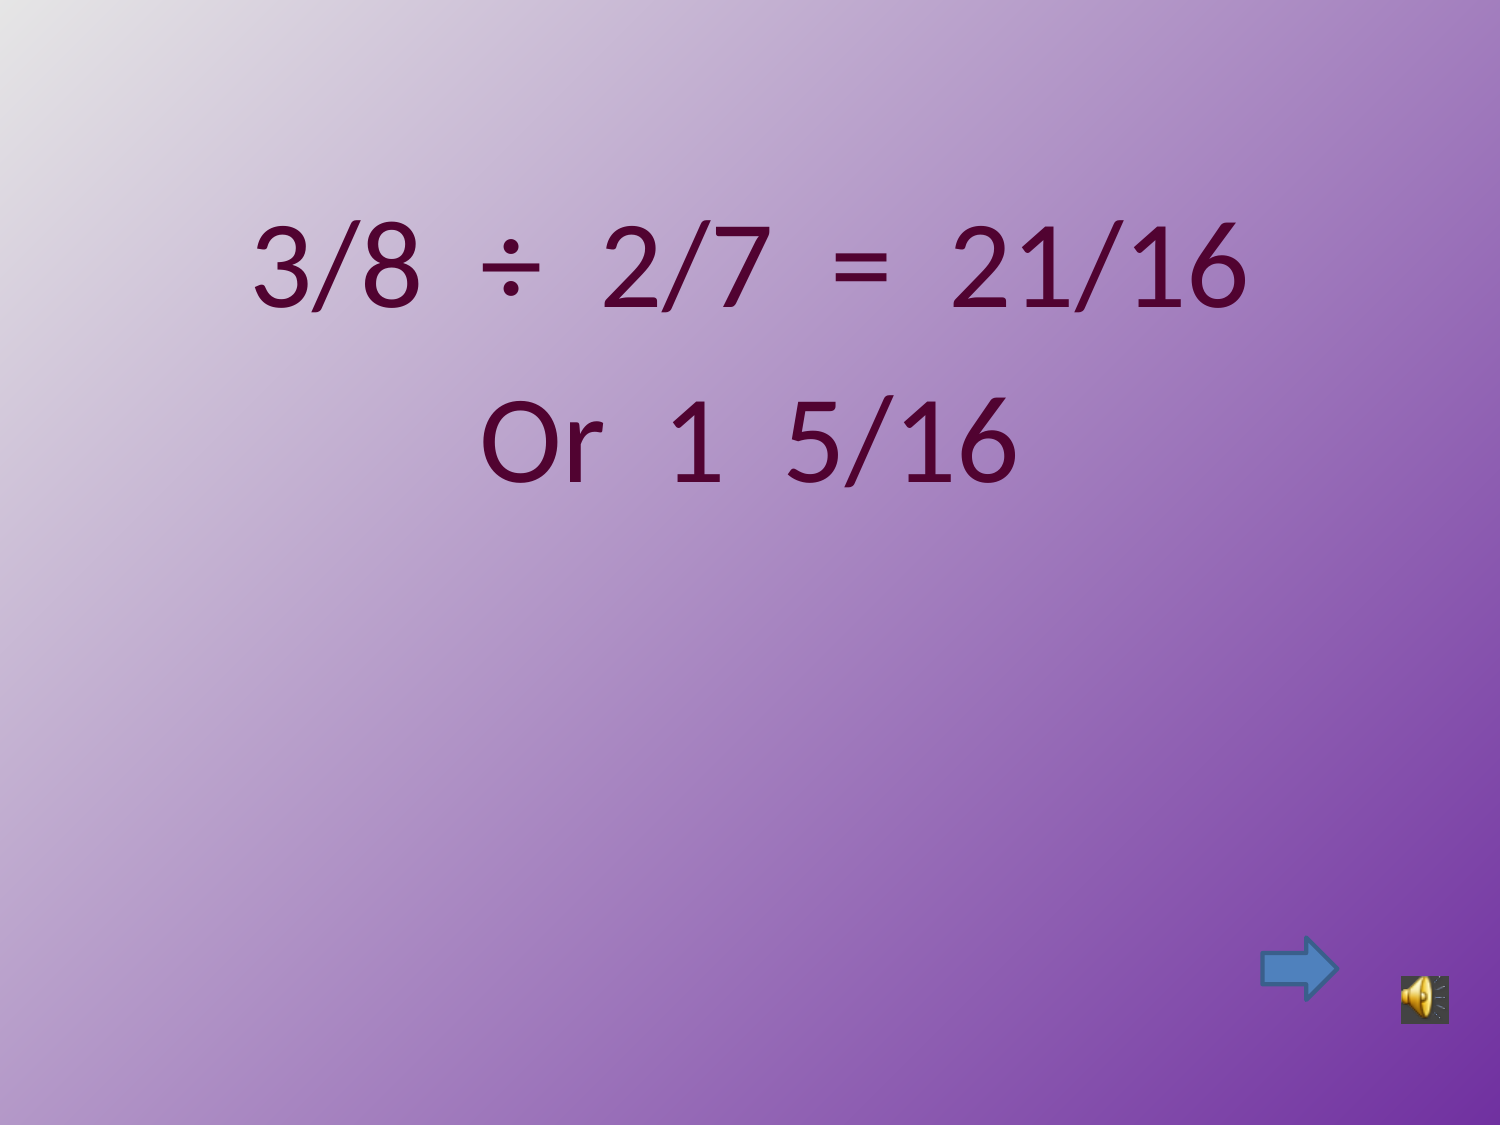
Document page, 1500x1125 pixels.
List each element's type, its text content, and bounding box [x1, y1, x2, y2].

picture [1399, 974, 1451, 1026]
text_box [1260, 935, 1340, 1002]
list 3/8 ÷ 2/7 = 21/16 Or 1 5/16 [0, 0, 1500, 1005]
